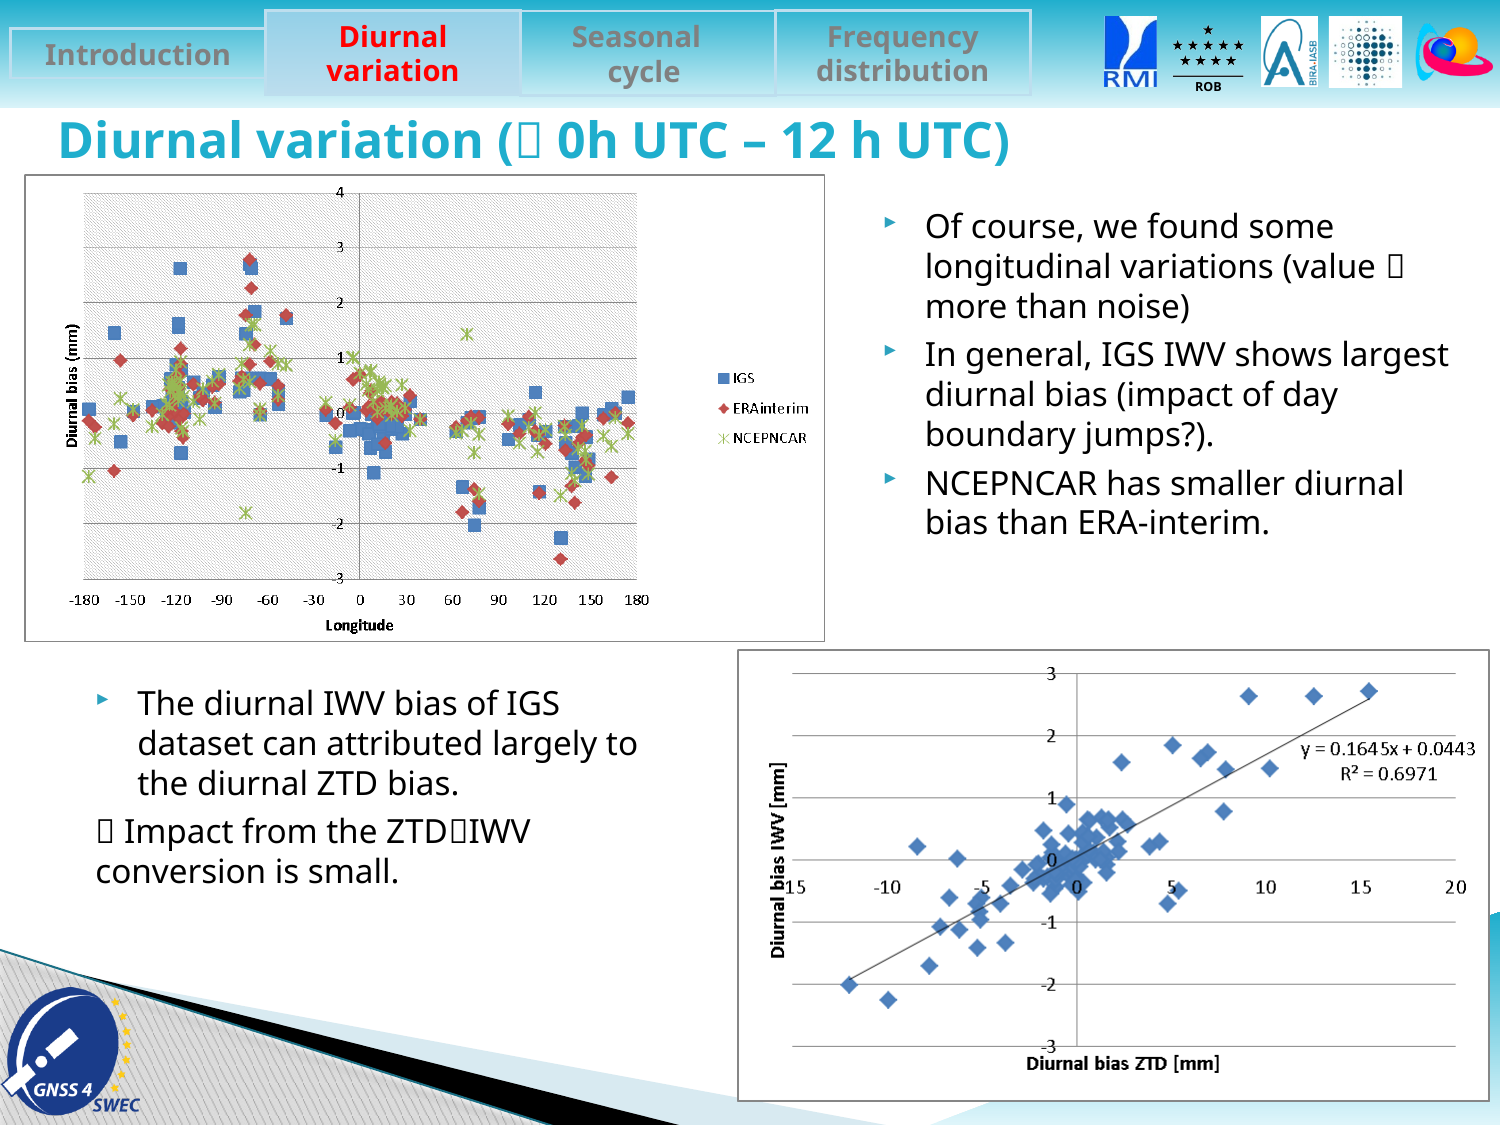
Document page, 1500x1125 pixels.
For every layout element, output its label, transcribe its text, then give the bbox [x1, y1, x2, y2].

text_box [1104, 15, 1495, 103]
text_box [926, 907, 1500, 1125]
text_box Frequency distribution [776, 10, 1031, 96]
picture [24, 174, 826, 642]
text_box Introduction [10, 28, 265, 79]
text_box Diurnal variation ( 0h UTC – 12 h UTC) [24, 112, 1088, 166]
picture [0, 987, 140, 1116]
text_box The diurnal IWV bias of IGS dataset can attributed largely to the diurnal ZTD bias.  Impact from the ZTDIWV  conversion is small. [62, 674, 700, 1090]
list Of course, we found some longitudinal variations (value  more than noise) In general, IGS IWV shows largest diurnal bias (impact of day boundary jumps?). NCEPNCAR has smaller diurnal bias than ERA-interim. [849, 198, 1488, 613]
text_box Seasonal cycle [521, 10, 776, 96]
text_box [0, 0, 1500, 108]
picture [737, 649, 1490, 1103]
text_box Diurnal variation [265, 10, 521, 96]
